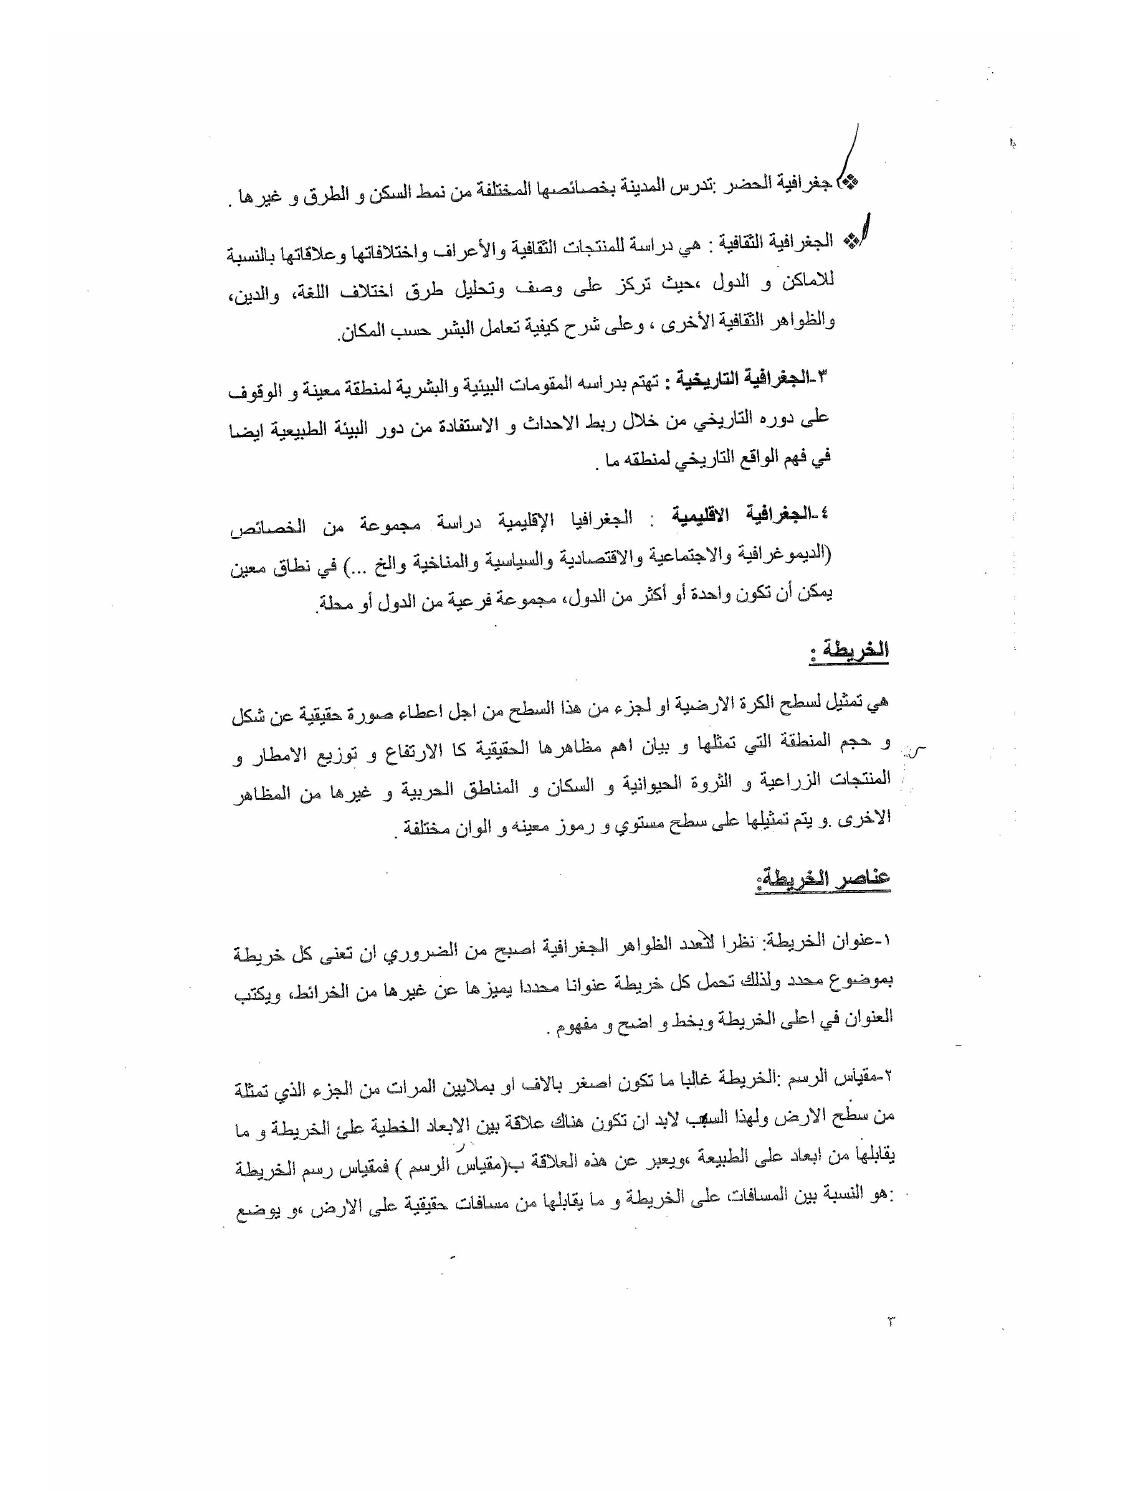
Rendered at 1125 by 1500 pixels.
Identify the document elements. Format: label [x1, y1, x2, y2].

picture [46, 29, 1081, 1492]
